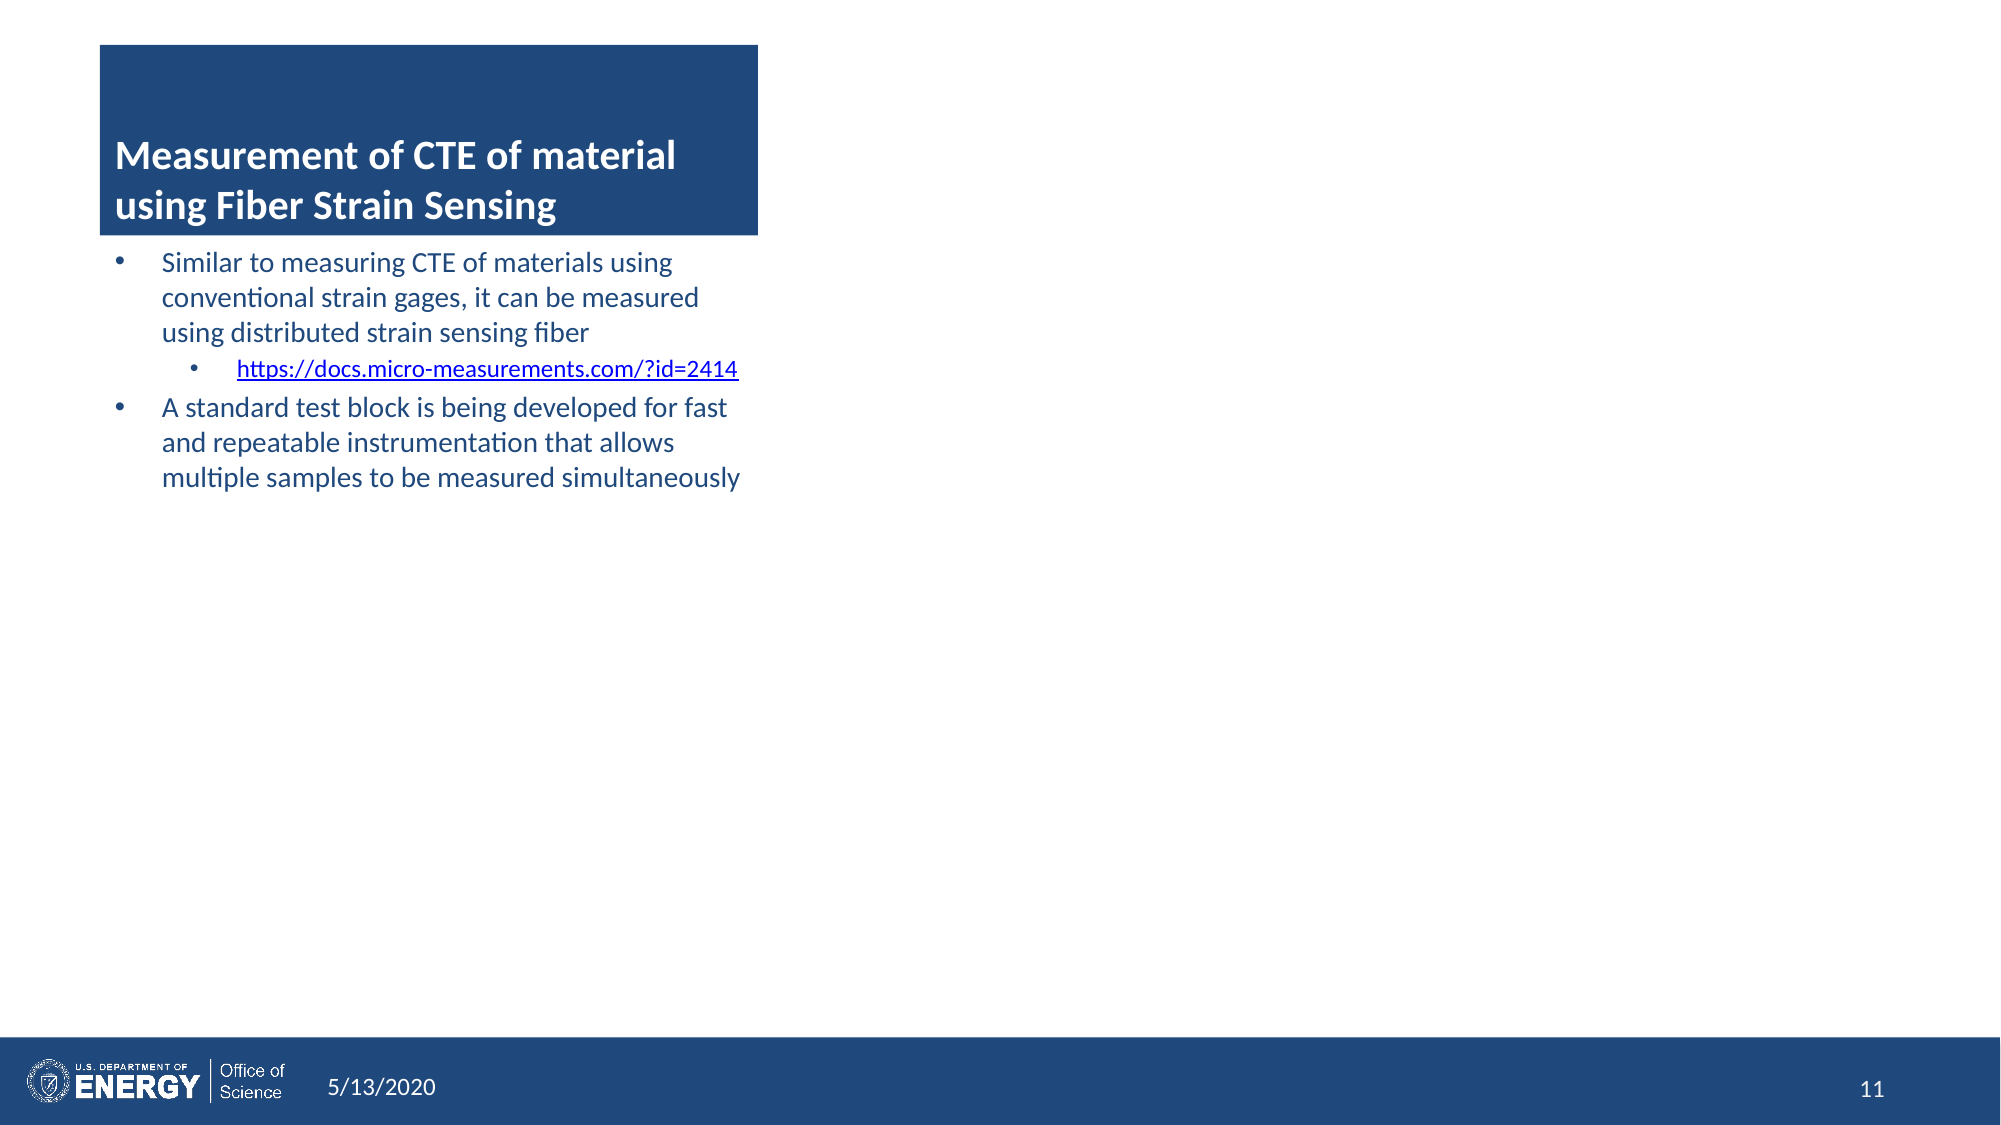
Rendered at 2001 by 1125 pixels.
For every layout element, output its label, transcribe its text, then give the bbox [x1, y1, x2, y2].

picture [27, 1059, 285, 1103]
list Similar to measuring CTE of materials using conventional strain gages, it can be measured using distributed strain sensing fiber https://docs.micro-measurements.com/?id=2414 A standard test block is being developed for fast and repeatable instrumentation that allows multiple samples to be measured simultaneously [99, 235, 758, 1005]
slide_number 11 [1433, 1057, 1900, 1118]
title Measurement of CTE of material using Fiber Strain Sensing [99, 44, 758, 235]
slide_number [312, 1055, 567, 1116]
